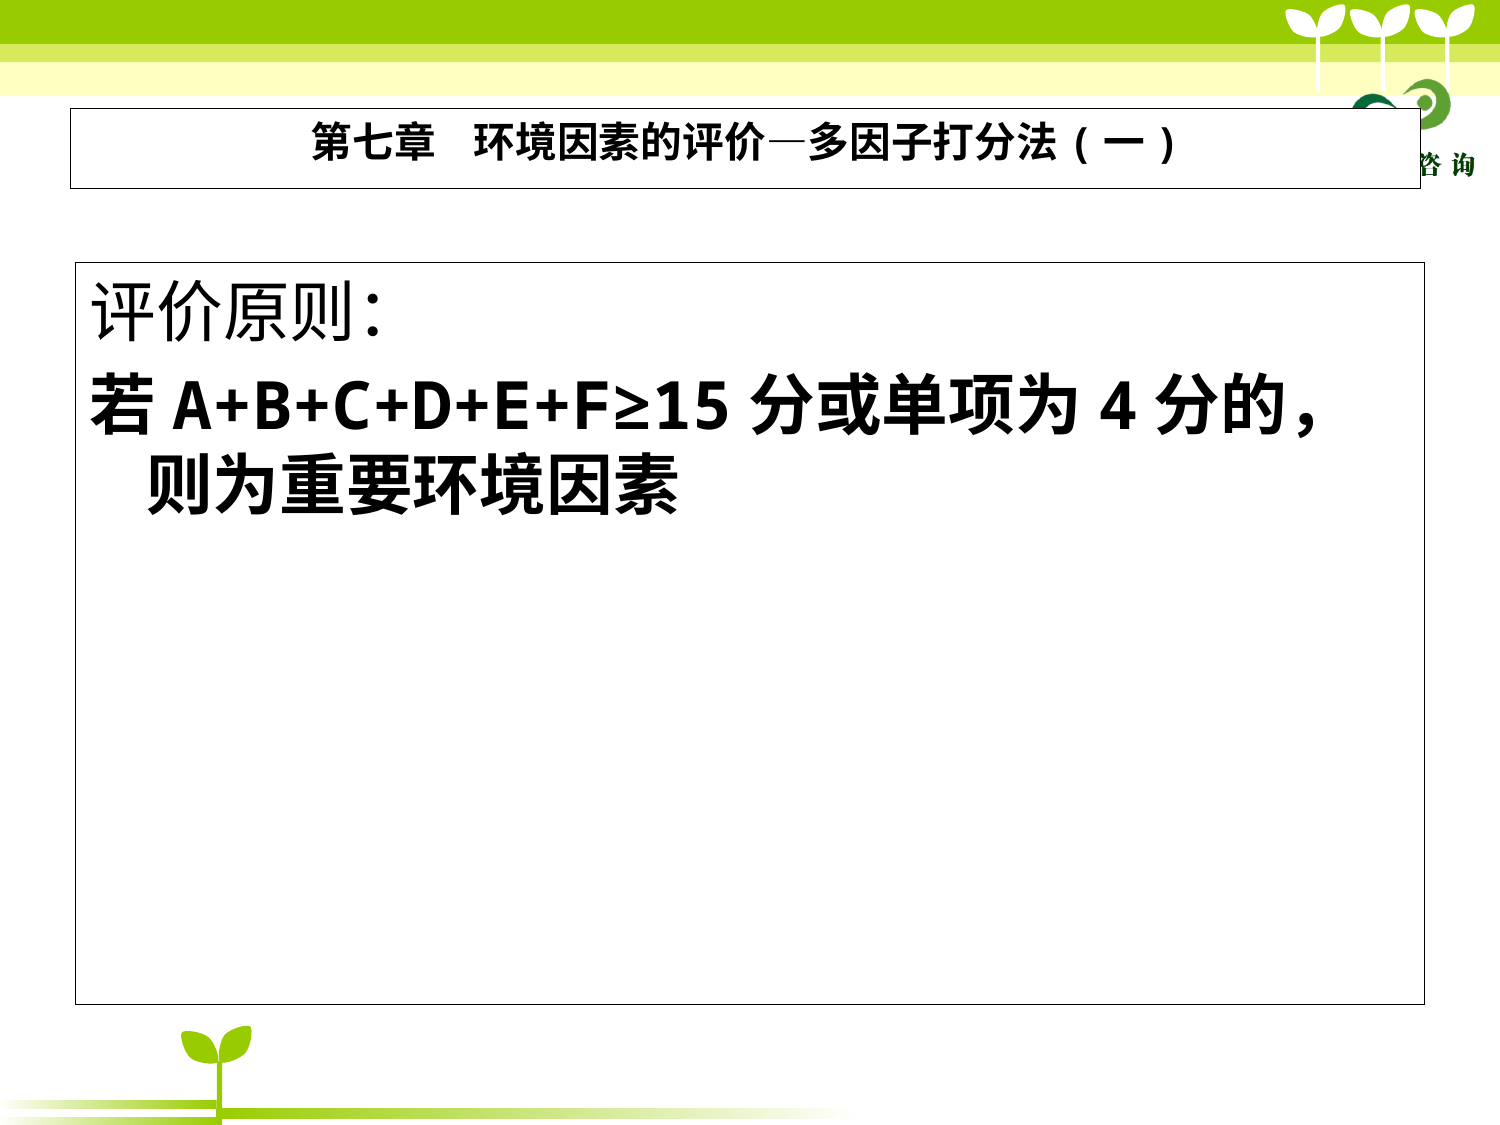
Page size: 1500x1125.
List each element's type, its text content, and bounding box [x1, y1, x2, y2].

list 评价原则： 若A+B+C+D+E+F≥15分或单项为4分的，则为重要环境因素 [75, 262, 1425, 1005]
picture [1299, 78, 1500, 180]
title 第七章 环境因素的评价—多因子打分法(一) [70, 108, 1421, 189]
